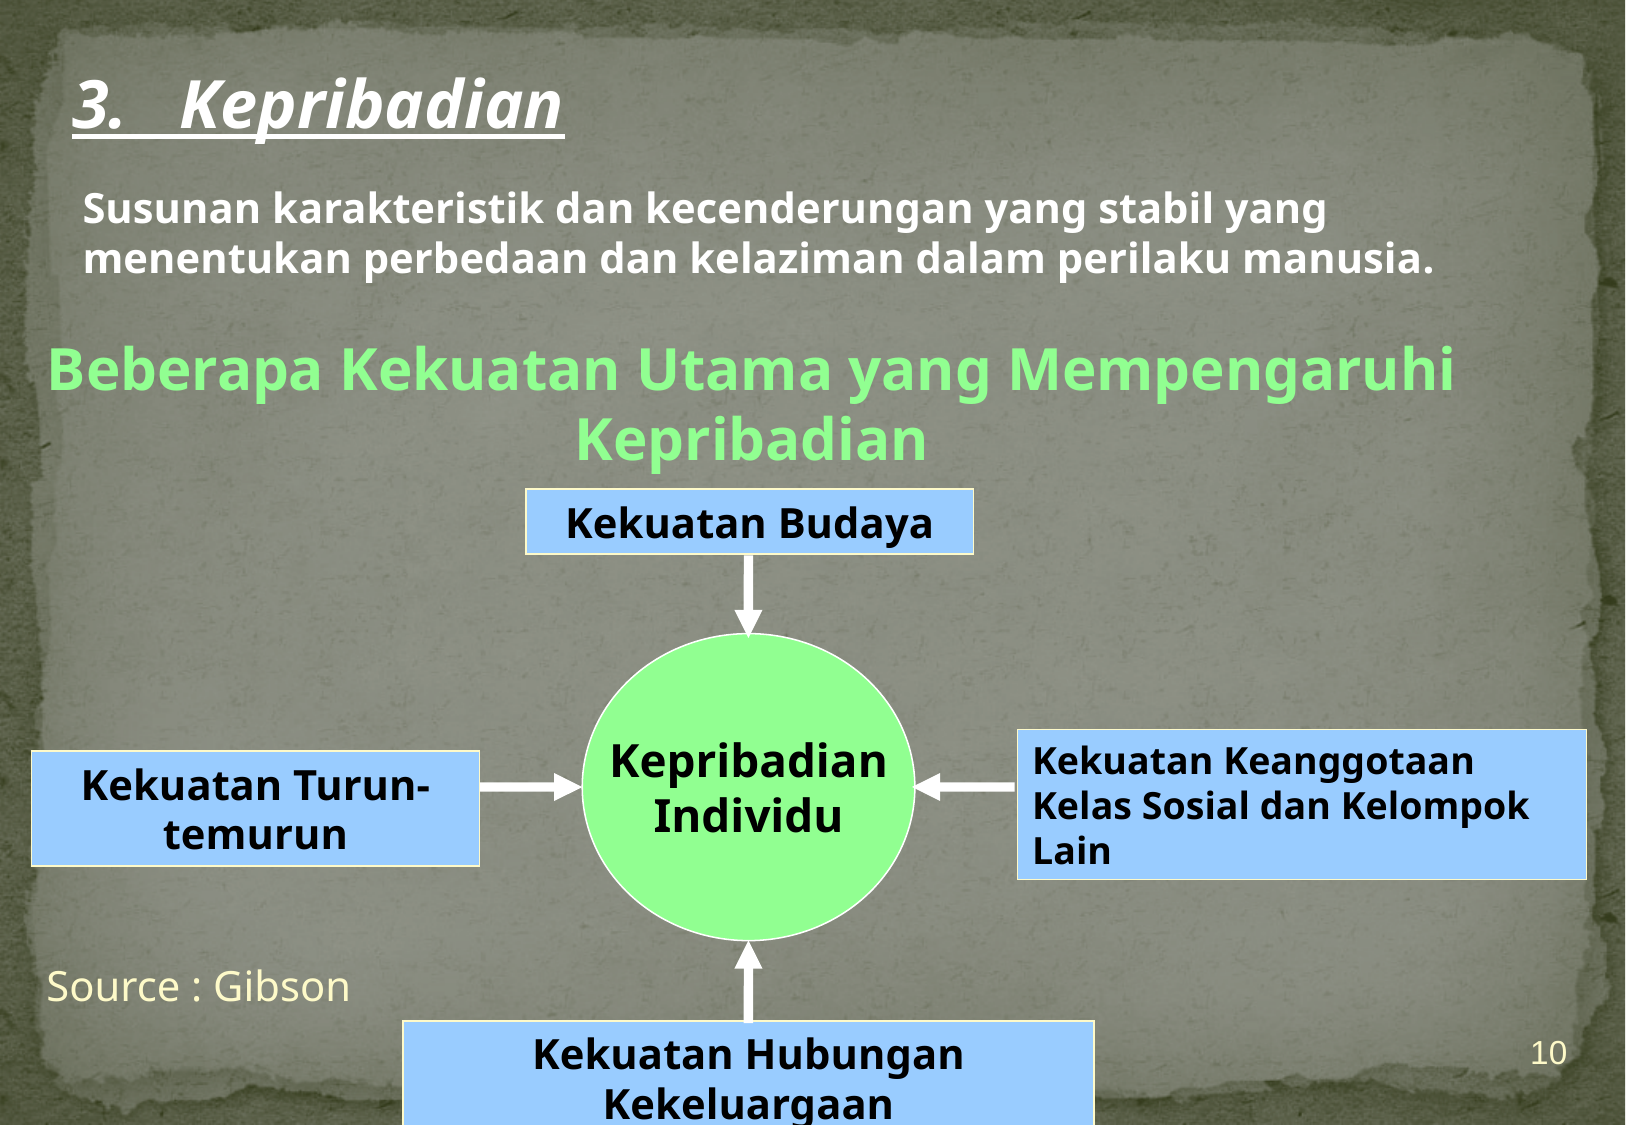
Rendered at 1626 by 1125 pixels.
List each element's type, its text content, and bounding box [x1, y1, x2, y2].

text_box Beberapa Kekuatan Utama yang Mempengaruhi Kepribadian [15, 324, 1488, 480]
text_box Susunan karakteristik dan kecenderungan yang stabil yang menentukan perbedaan dan kelaziman dalam perilaku manusia. [67, 174, 1501, 290]
text_box 3. Kepribadian [57, 54, 762, 150]
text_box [32, 489, 1588, 1125]
slide_number 10 [1599, 1014, 1603, 1089]
